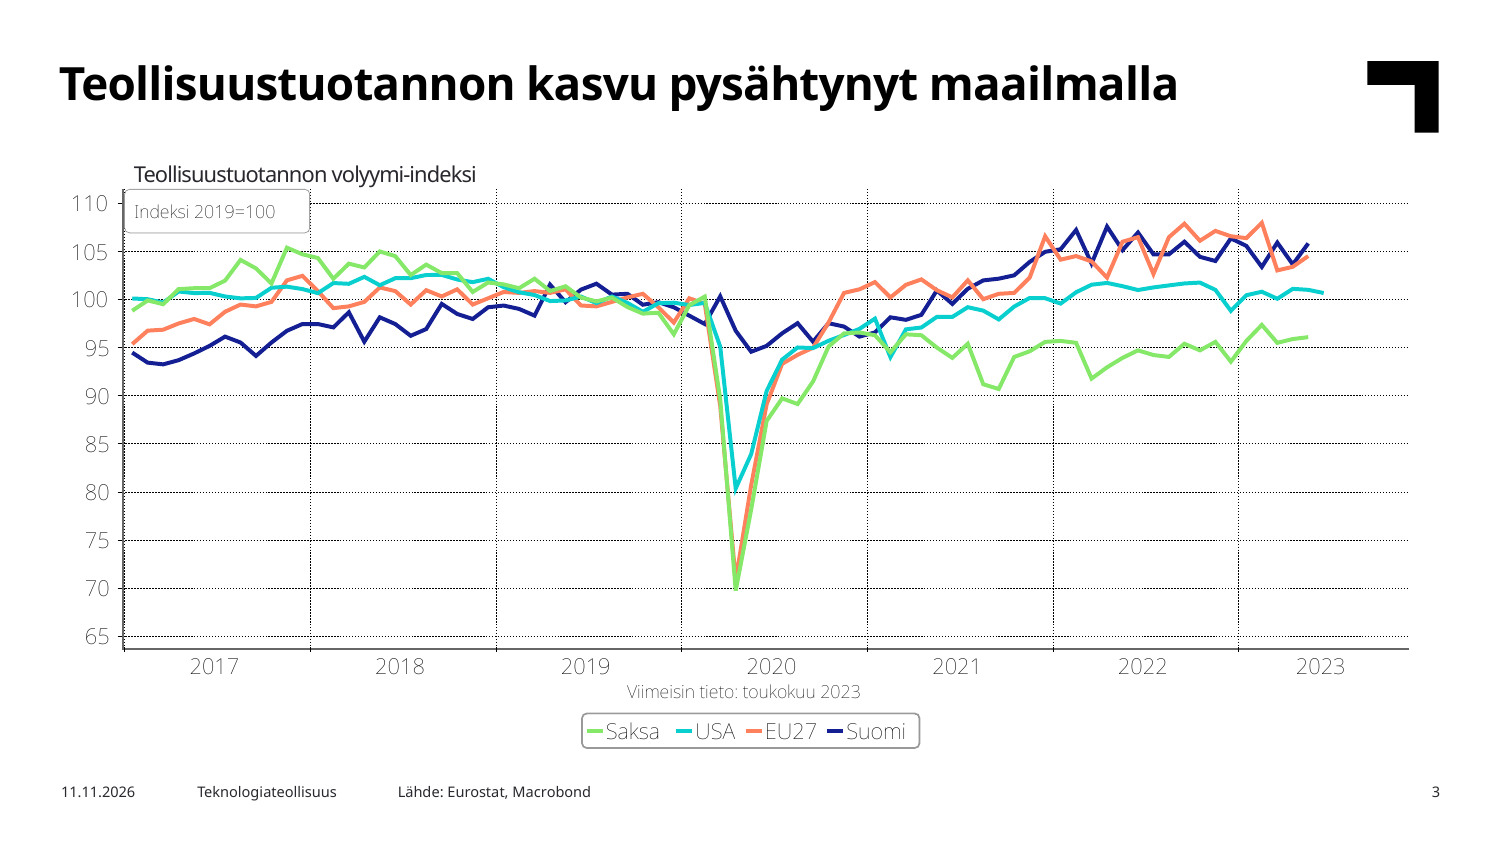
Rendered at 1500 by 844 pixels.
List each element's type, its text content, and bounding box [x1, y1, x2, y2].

list Teollisuustuotannon kasvu pysähtynyt maailmalla [41, 46, 1353, 153]
footer Teknologiateollisuus [182, 775, 382, 803]
list Lähde: Eurostat, Macrobond [382, 775, 871, 803]
text_box Teollisuustuotannon volyymi-indeksi [128, 154, 871, 179]
slide_number 3 [1313, 775, 1456, 803]
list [62, 180, 1439, 763]
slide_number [46, 775, 182, 803]
